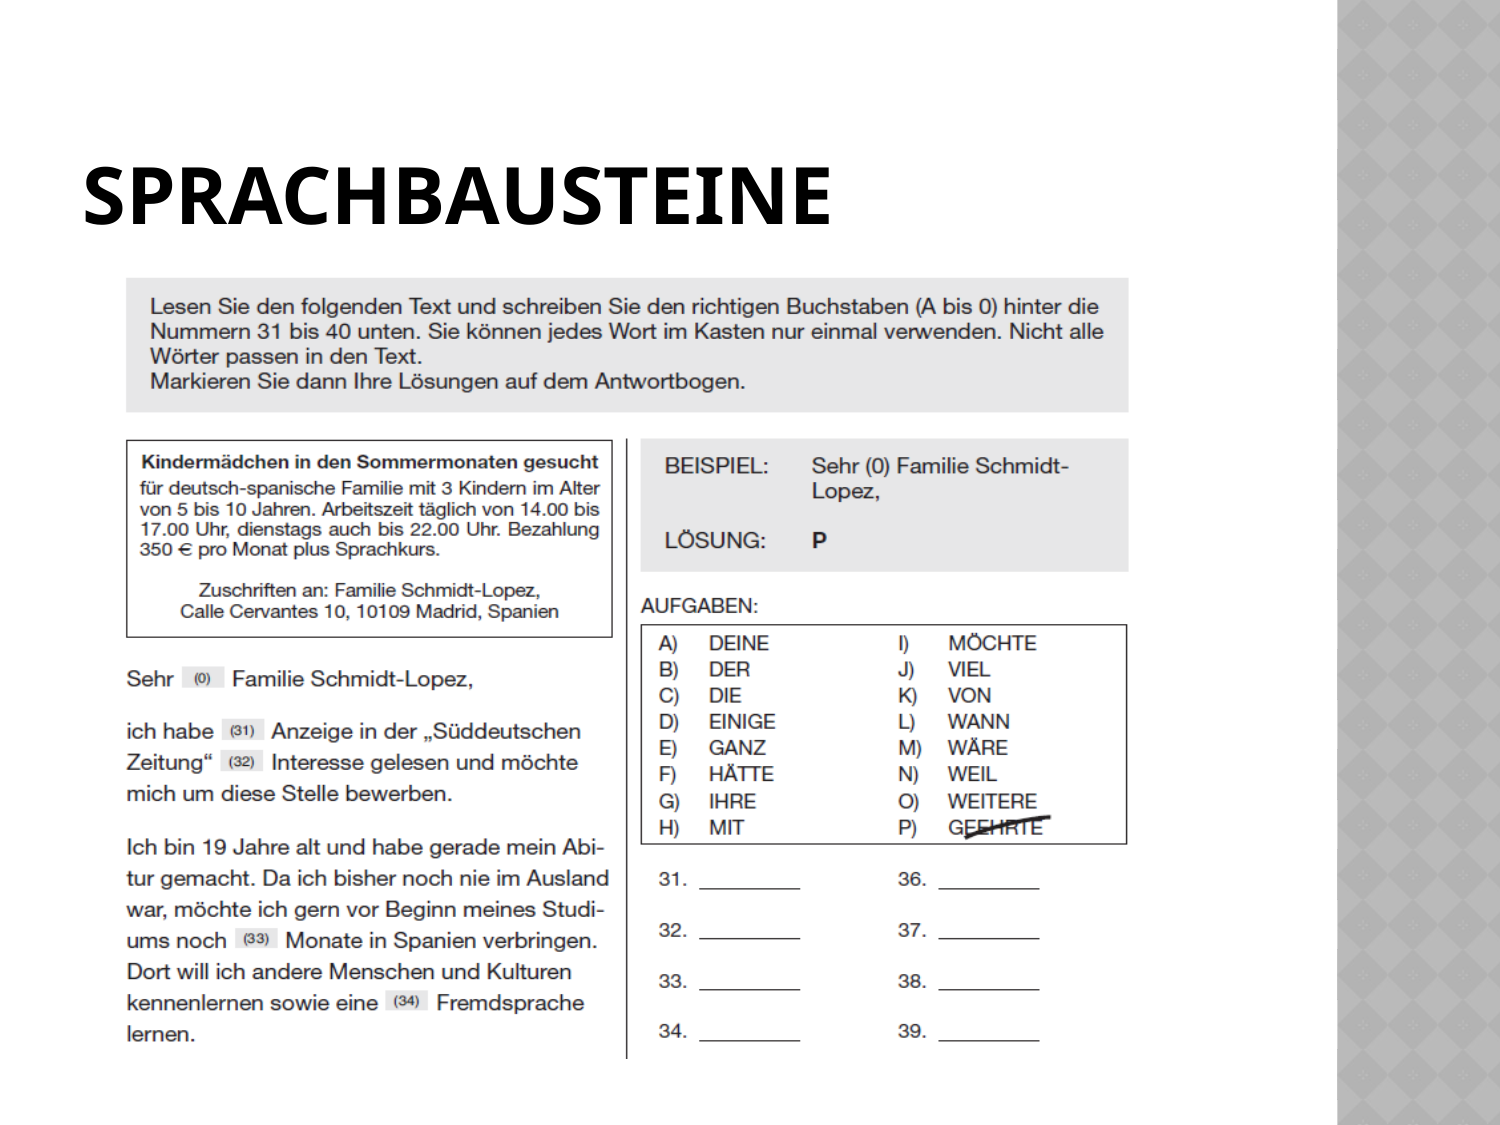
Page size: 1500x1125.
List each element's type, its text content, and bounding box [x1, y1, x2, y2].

title Sprachbausteine [75, 52, 1263, 240]
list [105, 263, 1166, 1060]
